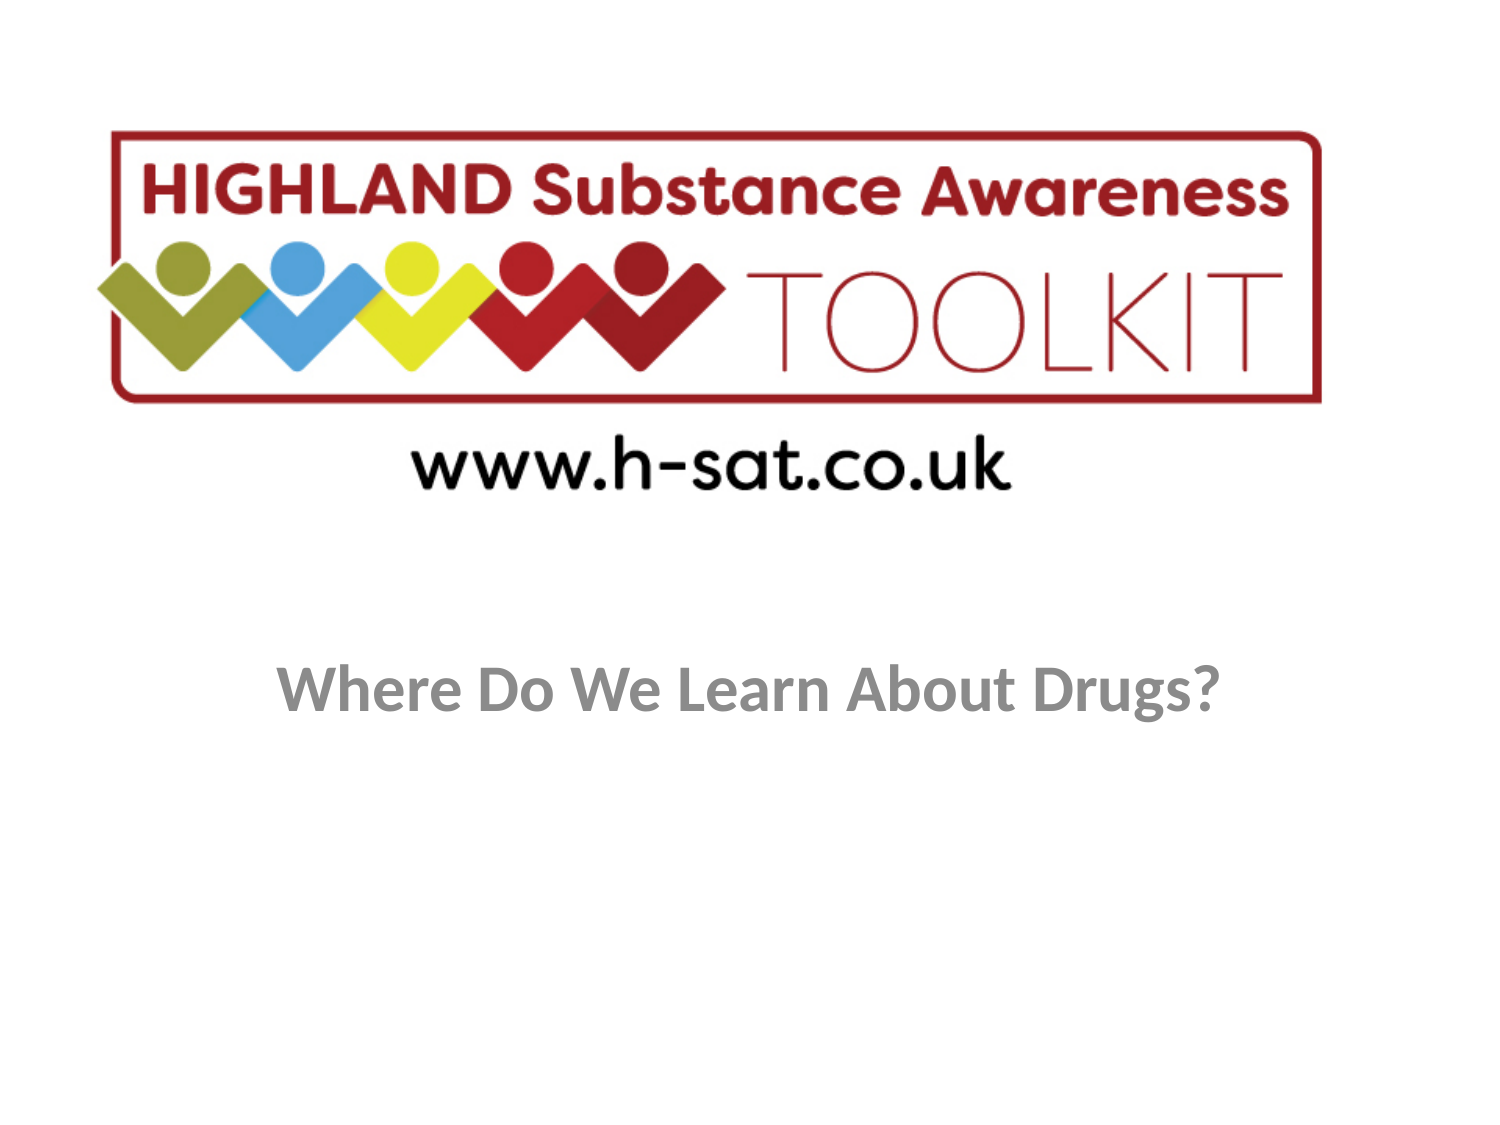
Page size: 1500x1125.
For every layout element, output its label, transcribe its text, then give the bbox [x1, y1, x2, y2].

picture [76, 54, 1359, 543]
subtitle Where Do We Learn About Drugs? [225, 637, 1275, 925]
